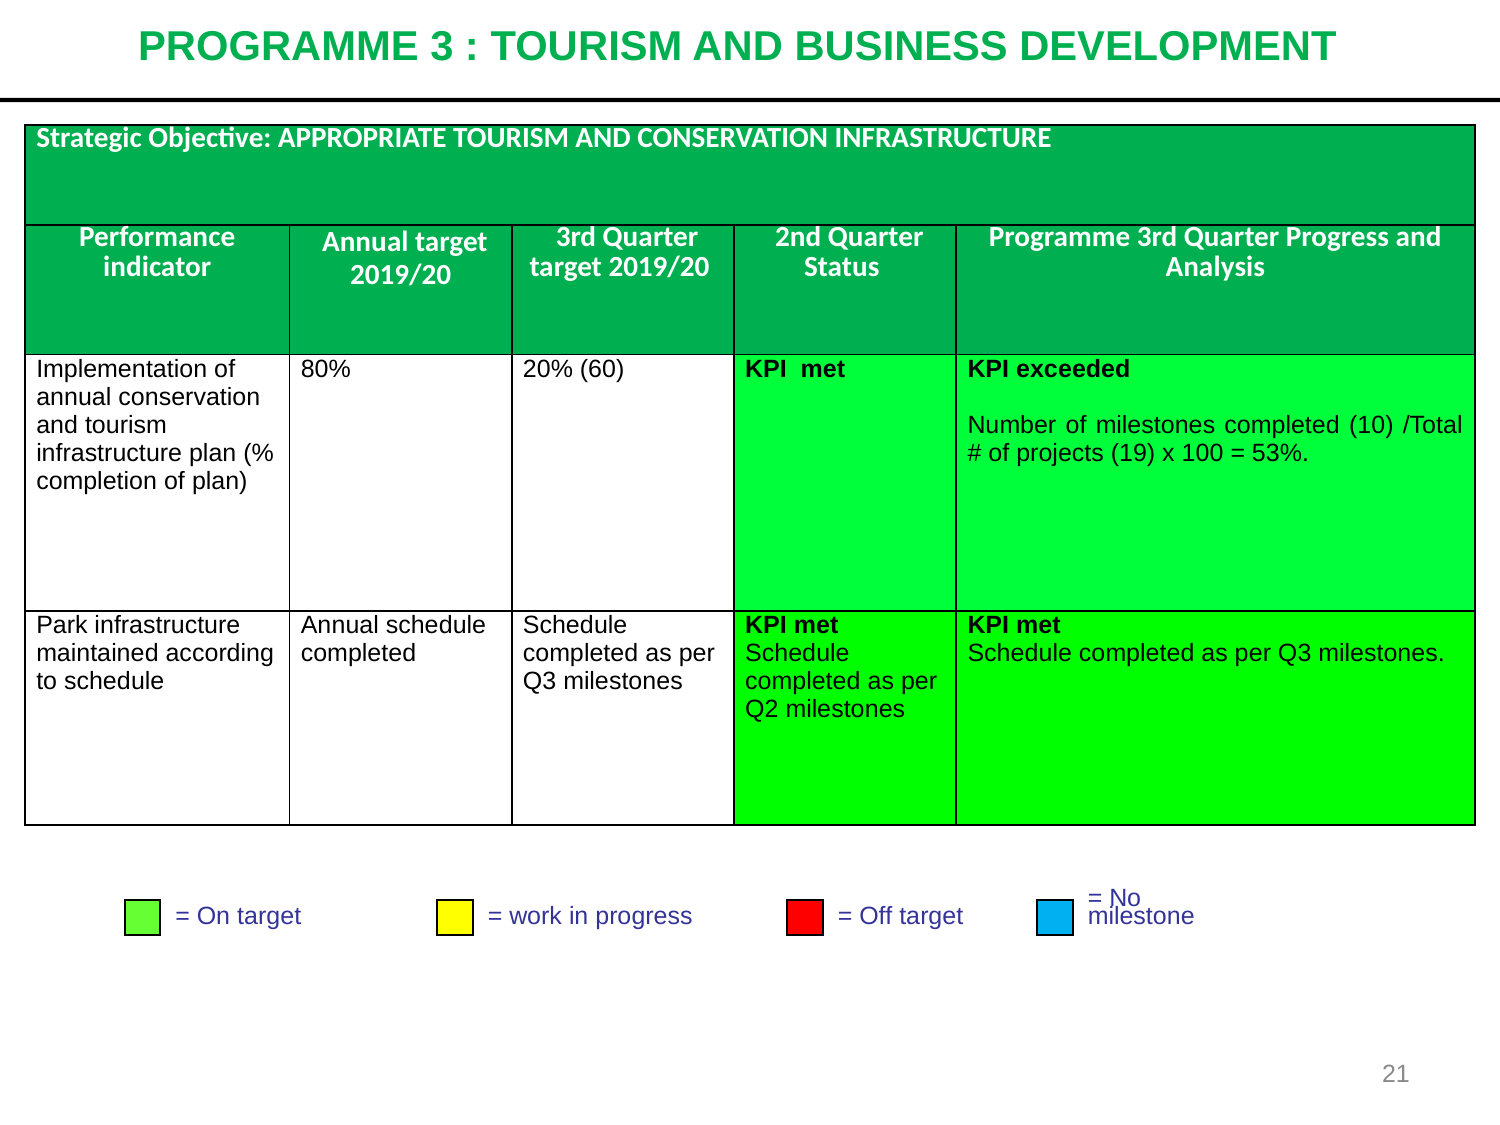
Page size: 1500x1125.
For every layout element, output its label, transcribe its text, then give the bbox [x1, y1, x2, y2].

table_cell 80% [290, 355, 511, 610]
table_cell Schedule completed as per Q3 milestones [513, 612, 733, 824]
table_cell Programme 3rd Quarter Progress and Analysis [957, 226, 1474, 354]
table_header Strategic Objective: APPROPRIATE TOURISM AND CONSERVATION INFRASTRUCTURE [26, 126, 1474, 224]
table_cell 20% (60) [513, 355, 733, 610]
table_cell 3rd Quarter target 2019/20 [513, 226, 733, 354]
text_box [124, 899, 1074, 936]
table_cell Performance indicator [26, 226, 289, 354]
table_cell Annual schedule completed [290, 612, 511, 824]
table_cell Implementation of annual conservation and tourism infrastructure plan (% completion of plan) [26, 355, 289, 610]
table_cell Park infrastructure maintained according to schedule [26, 612, 289, 824]
slide_number 21 [1074, 1042, 1425, 1103]
table_cell 2nd Quarter Status [735, 226, 955, 354]
table_cell KPI met [735, 355, 955, 610]
title PROGRAMME 3 : TOURISM AND BUSINESS DEVELOPMENT [0, 12, 1475, 75]
table_cell KPI met Schedule completed as per Q3 milestones. [957, 612, 1474, 824]
table_cell KPI exceeded Number of milestones completed (10) /Total # of projects (19) x 100 = 53%. [957, 355, 1474, 610]
table_cell Annual target 2019/20 [290, 226, 511, 354]
table_cell KPI met Schedule completed as per Q2 milestones [735, 612, 955, 824]
